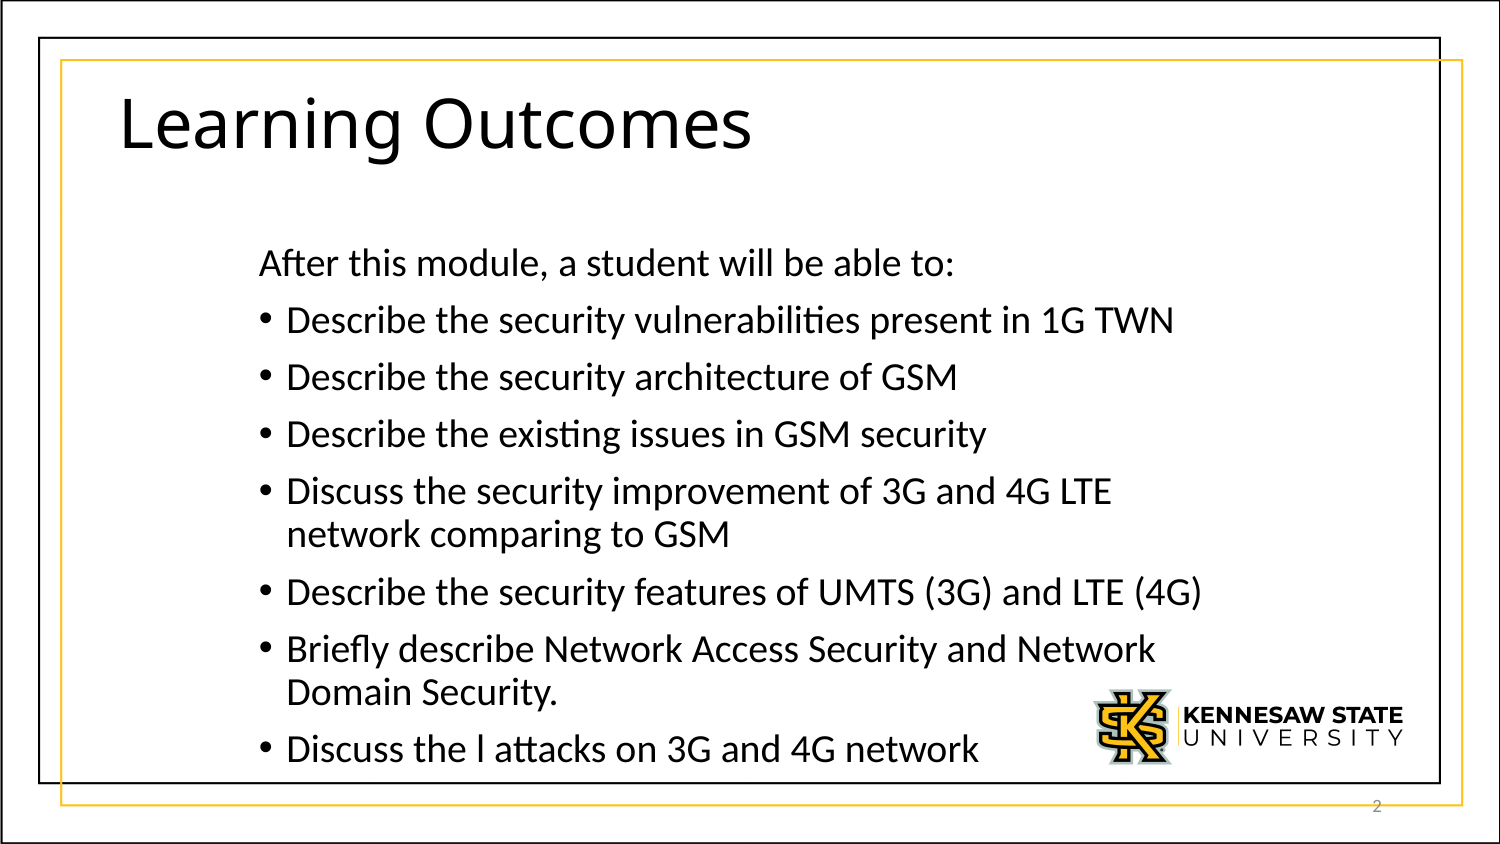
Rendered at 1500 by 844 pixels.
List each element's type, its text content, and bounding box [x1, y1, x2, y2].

title Learning Outcomes [103, 44, 1397, 208]
picture [0, 0, 1500, 844]
list After this module, a student will be able to: Describe the security vulnerabilities present in 1G TWN Describe the security architecture of GSM Describe the existing issues in GSM security Discuss the security improvement of 3G and 4G LTE network comparing to GSM Describe the security features of UMTS (3G) and LTE (4G) Briefly describe Network Access Security and Network Domain Security. Discuss the l attacks on 3G and 4G network [243, 234, 1257, 788]
slide_number 2 [1059, 782, 1397, 827]
